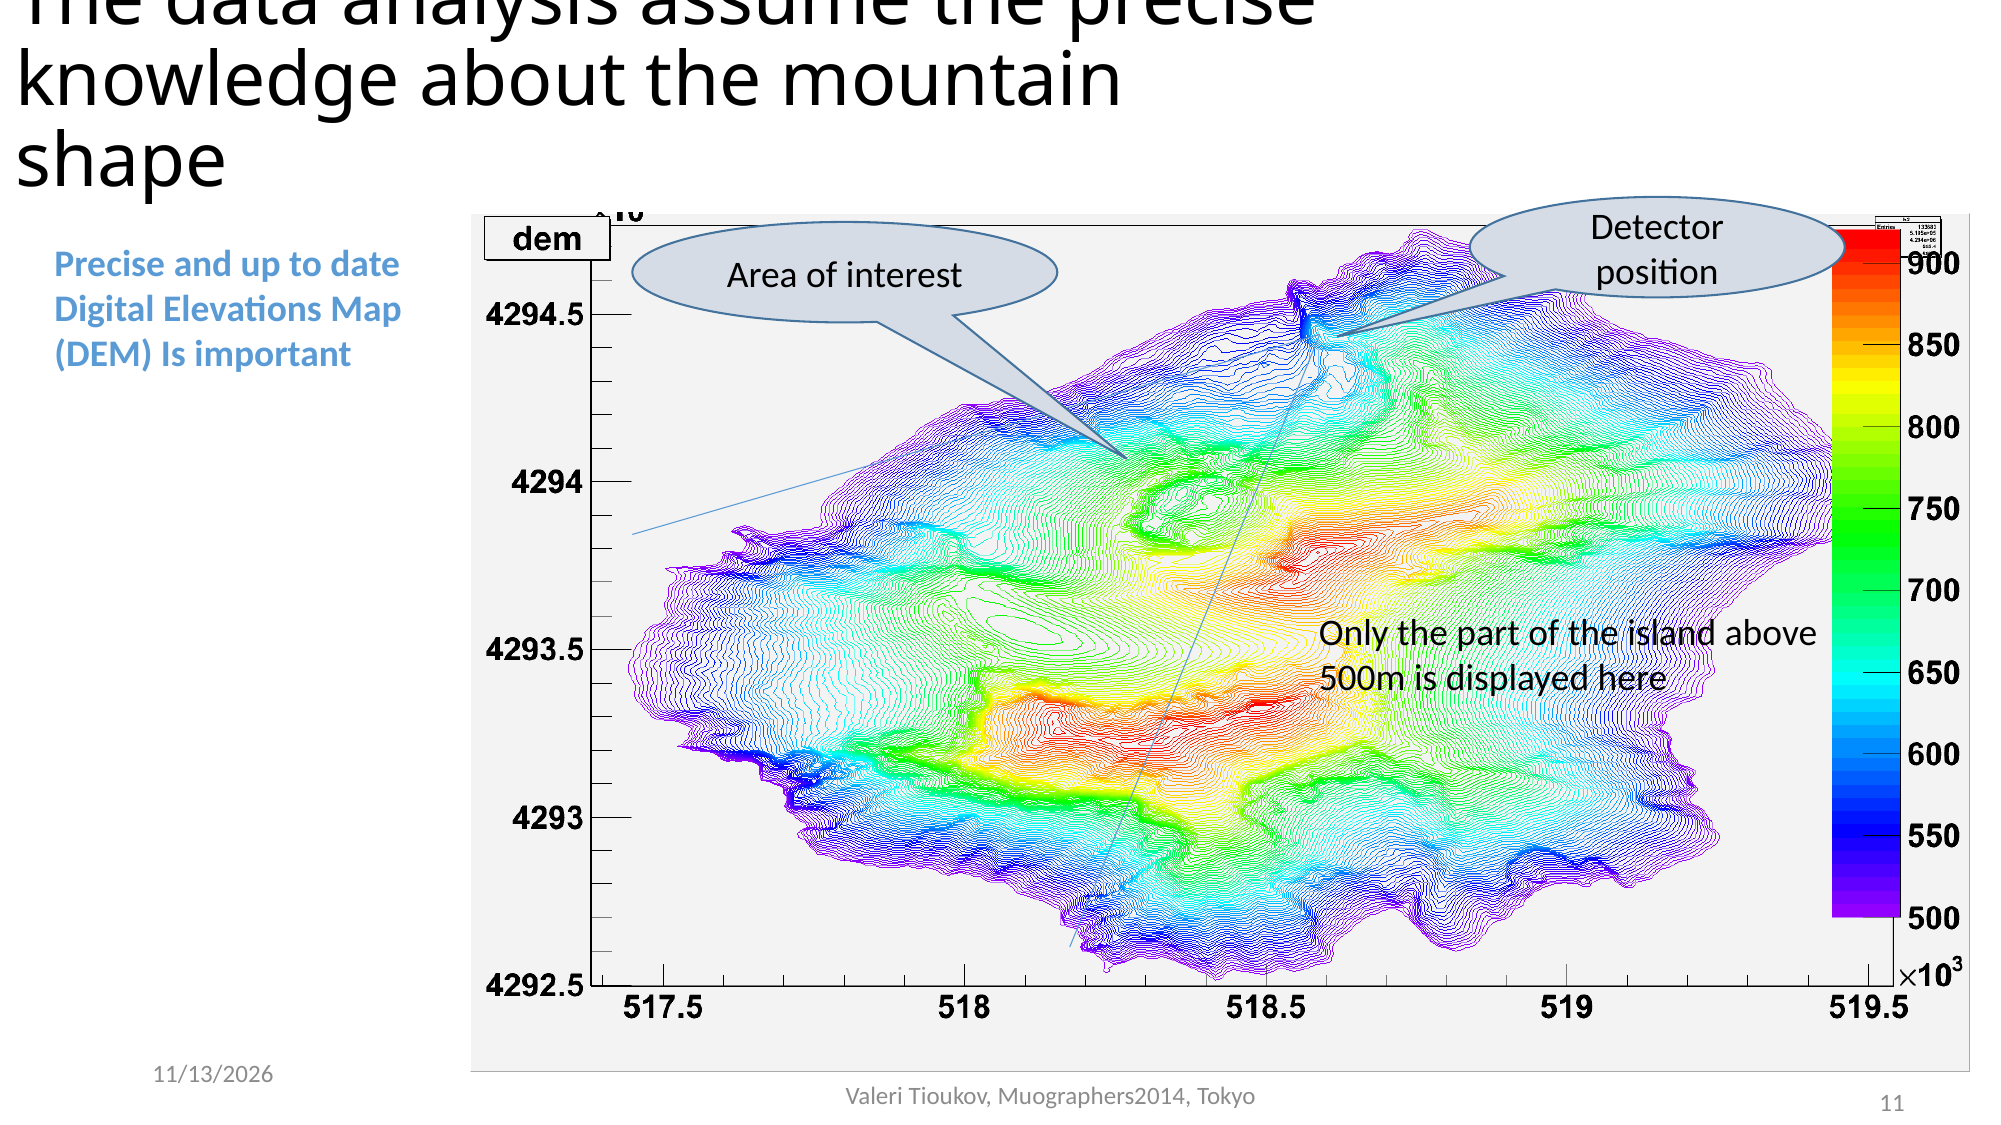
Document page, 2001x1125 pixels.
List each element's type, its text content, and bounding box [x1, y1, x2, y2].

title The data analysis assume the precise knowledge about the mountain shape [0, 27, 1350, 216]
slide_number 11 [1469, 1072, 1920, 1125]
footer Valeri Tioukov, Muographers2014, Tokyo [713, 1072, 1389, 1125]
text_box Precise and up to date Digital Elevations Map (DEM) Is important [39, 231, 420, 382]
text_box Detector position [1519, 195, 1796, 212]
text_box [632, 334, 1069, 535]
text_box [1069, 334, 1320, 947]
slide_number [137, 1042, 588, 1103]
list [469, 212, 1970, 1072]
